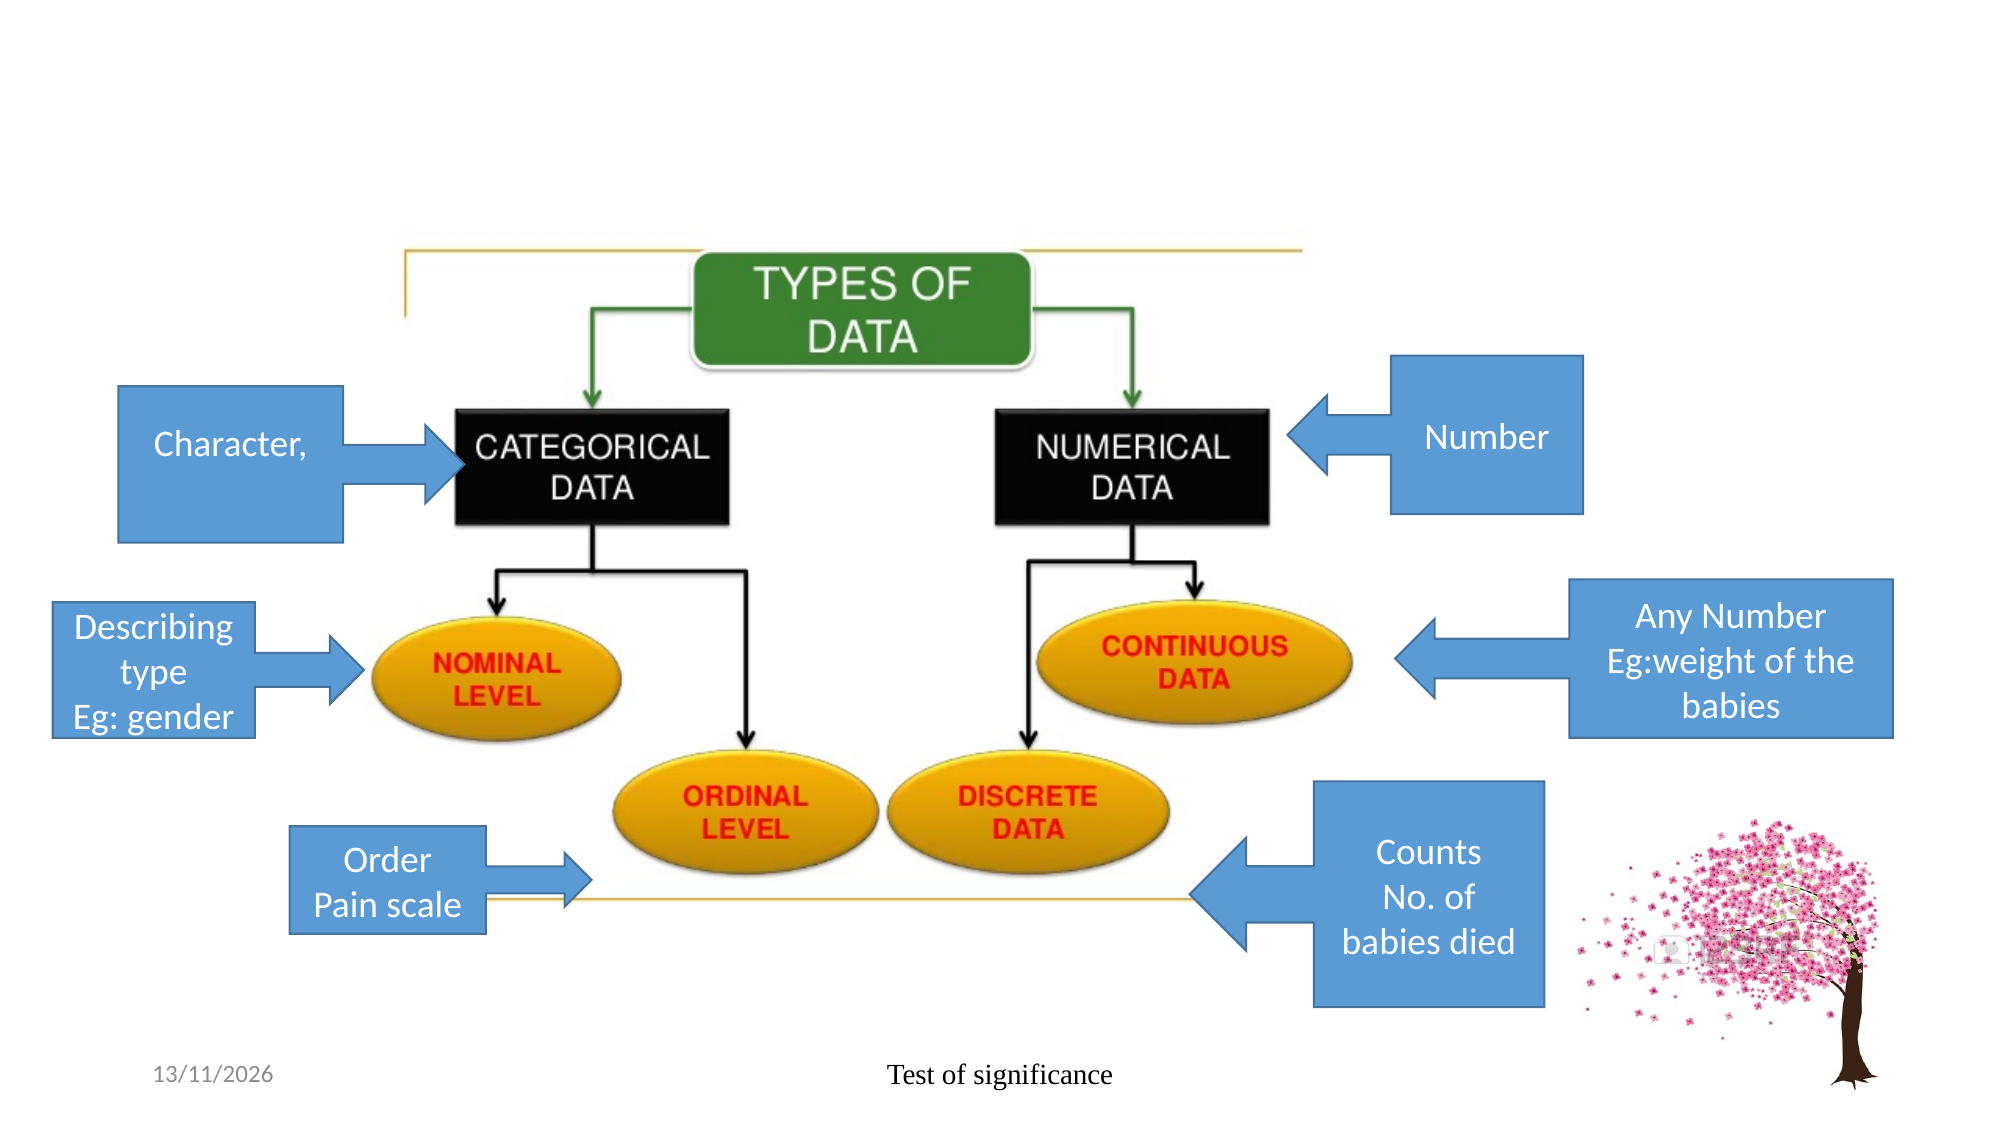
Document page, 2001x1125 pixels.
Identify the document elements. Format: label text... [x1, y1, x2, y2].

text_box Order Pain scale [288, 825, 363, 935]
picture [363, 226, 1361, 975]
text_box Number [1361, 354, 1585, 516]
text_box Counts No. of babies died [1312, 780, 1546, 1009]
footer Test of significance [662, 1042, 1338, 1103]
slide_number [137, 1042, 588, 1103]
text_box Any Number Eg:weight of the babies [1393, 578, 1894, 739]
text_box Describing type Eg: gender [51, 601, 363, 739]
text_box Character, [117, 385, 363, 544]
picture [1566, 795, 1900, 1103]
